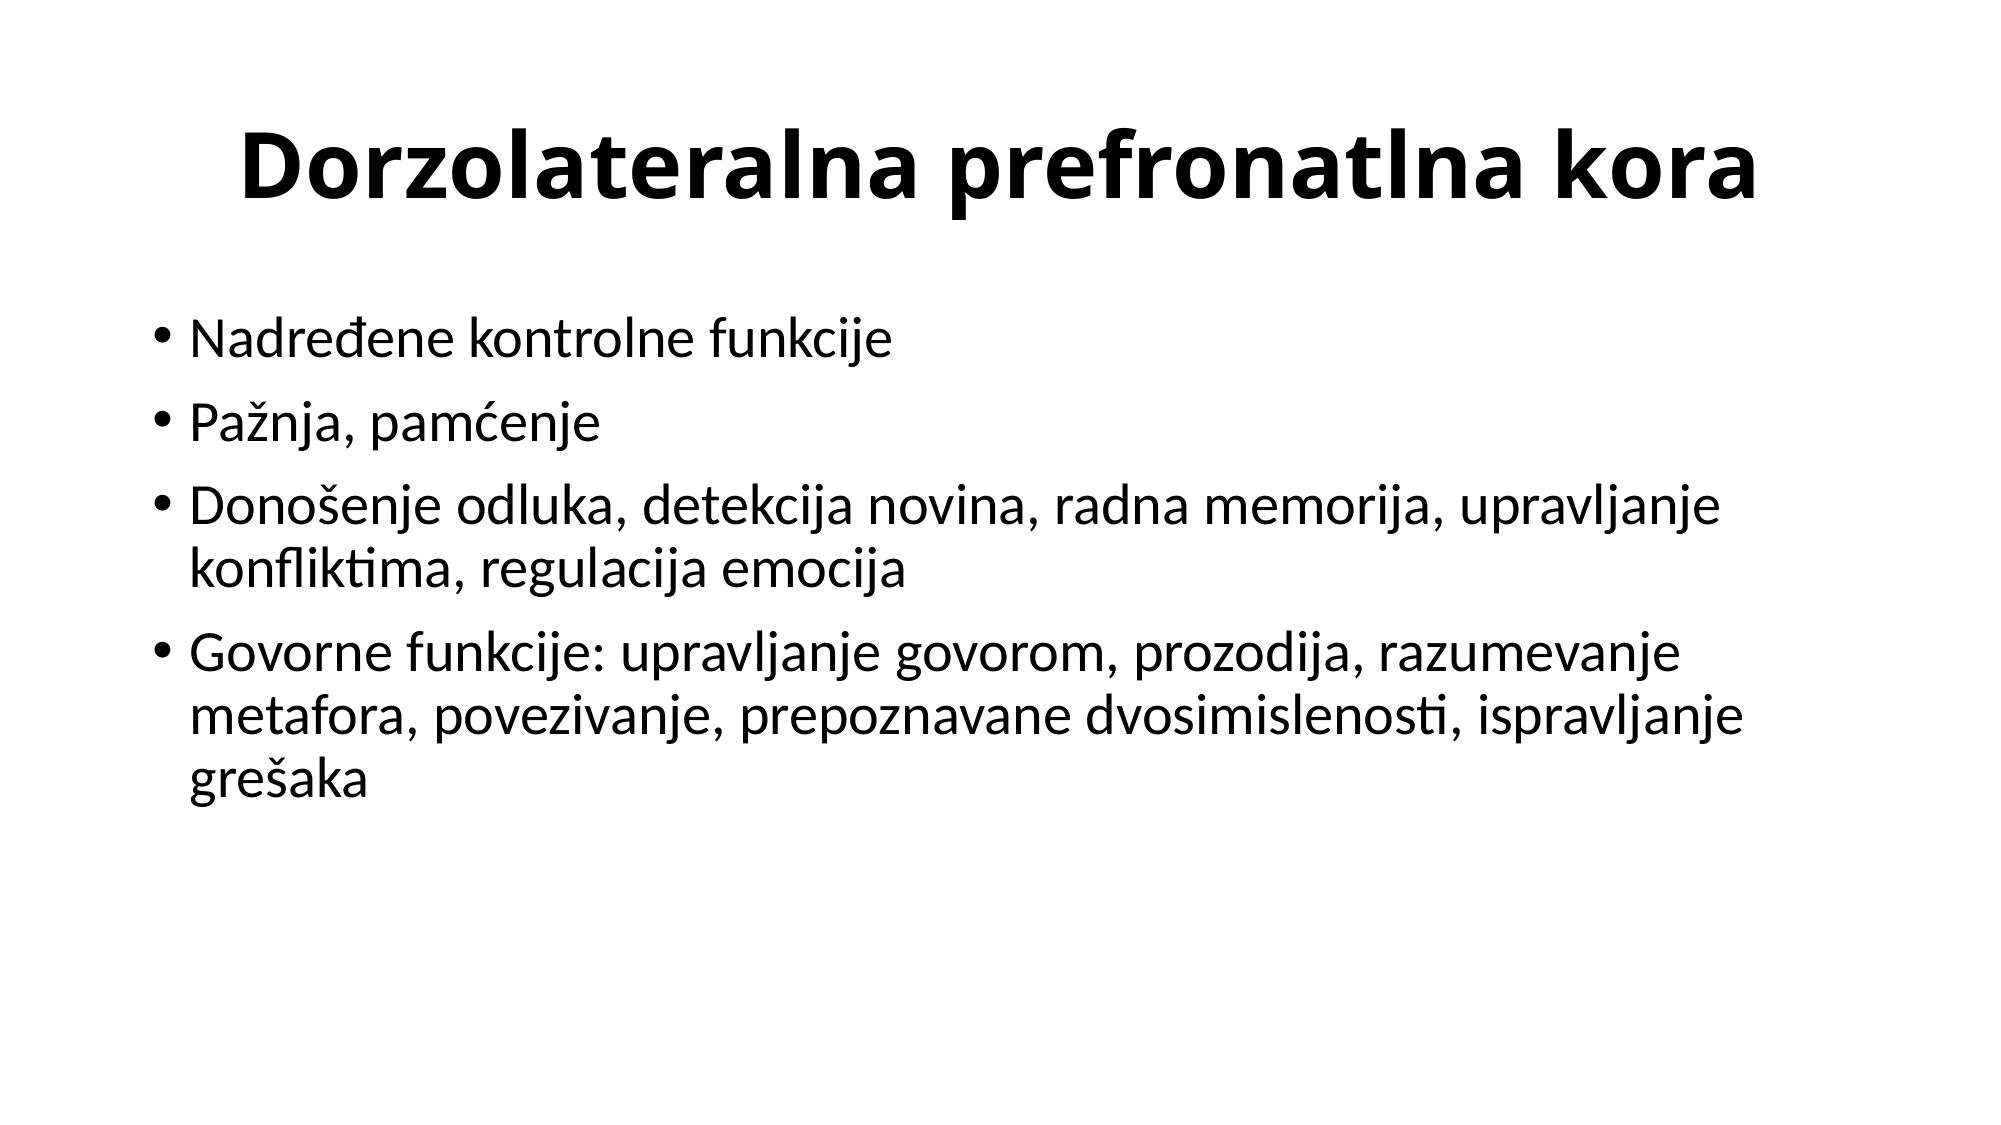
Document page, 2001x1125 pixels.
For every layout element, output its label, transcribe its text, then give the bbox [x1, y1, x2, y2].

list Nadređene kontrolne funkcije Pažnja, pamćenje Donošenje odluka, detekcija novina, radna memorija, upravljanje konfliktima, regulacija emocija Govorne funkcije: upravljanje govorom, prozodija, razumevanje metafora, povezivanje, prepoznavane dvosimislenosti, ispravljanje grešaka [137, 299, 1863, 1014]
title Dorzolateralna prefronatlna kora [137, 59, 1863, 278]
